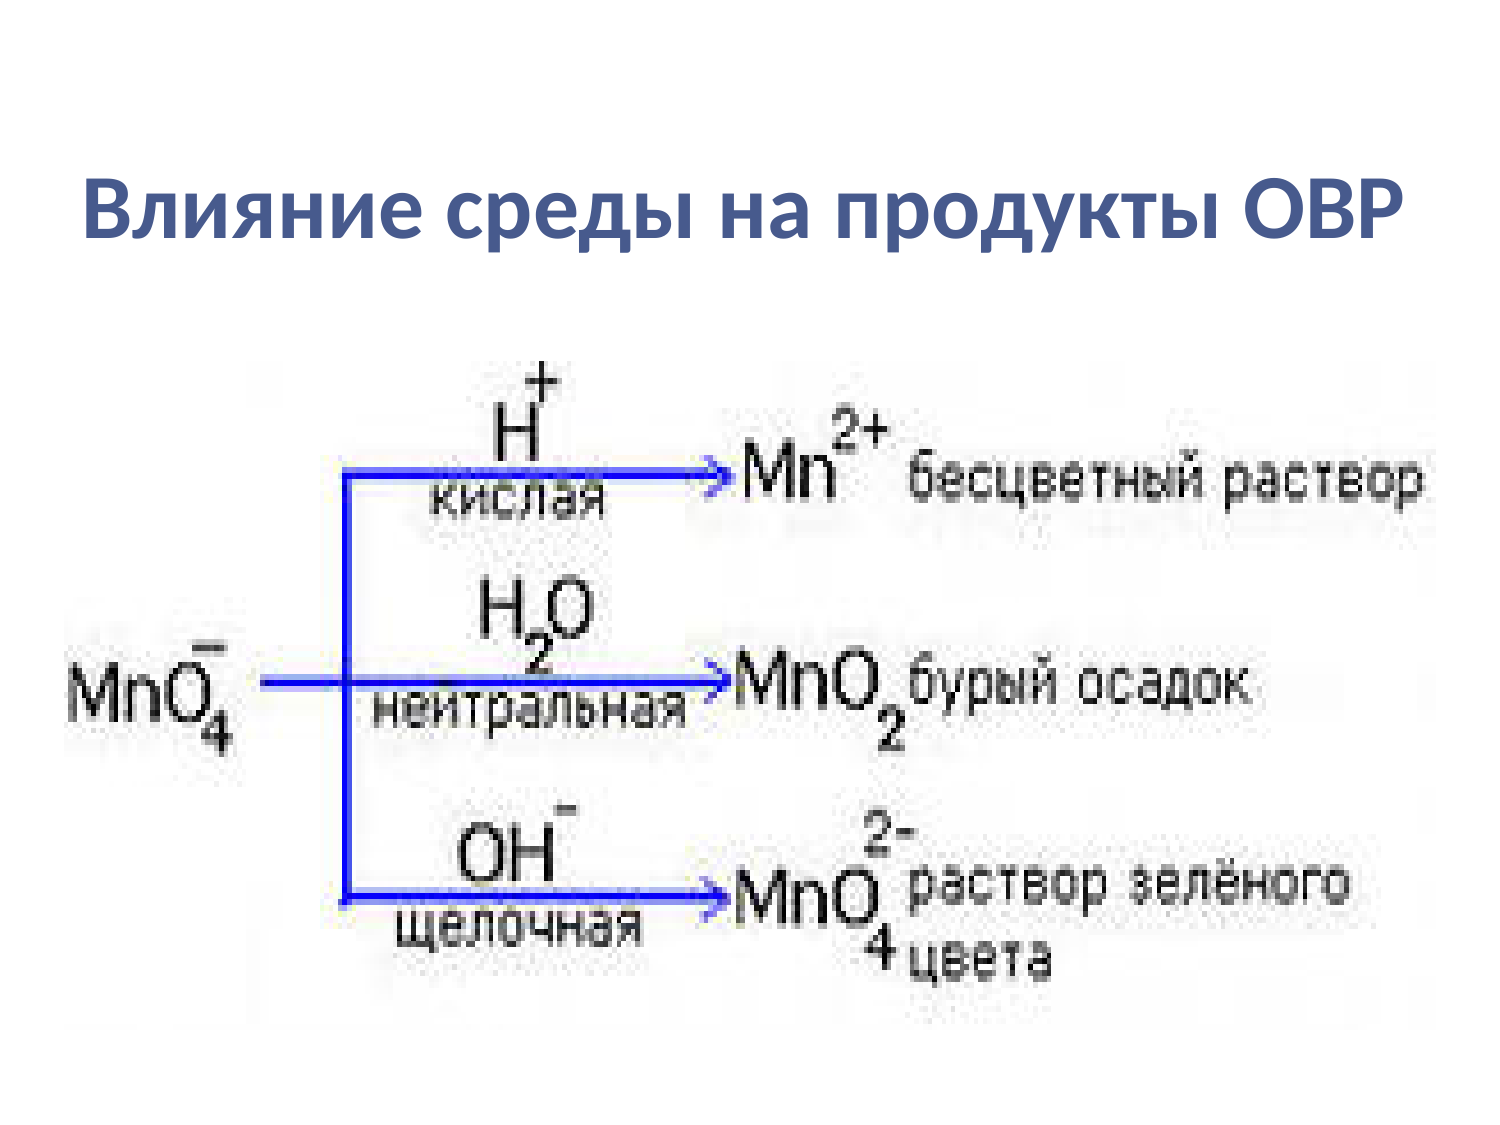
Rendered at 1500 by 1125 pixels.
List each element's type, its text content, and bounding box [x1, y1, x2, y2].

picture [64, 361, 1436, 1030]
title Влияние среды на продукты ОВР [64, 30, 1424, 361]
